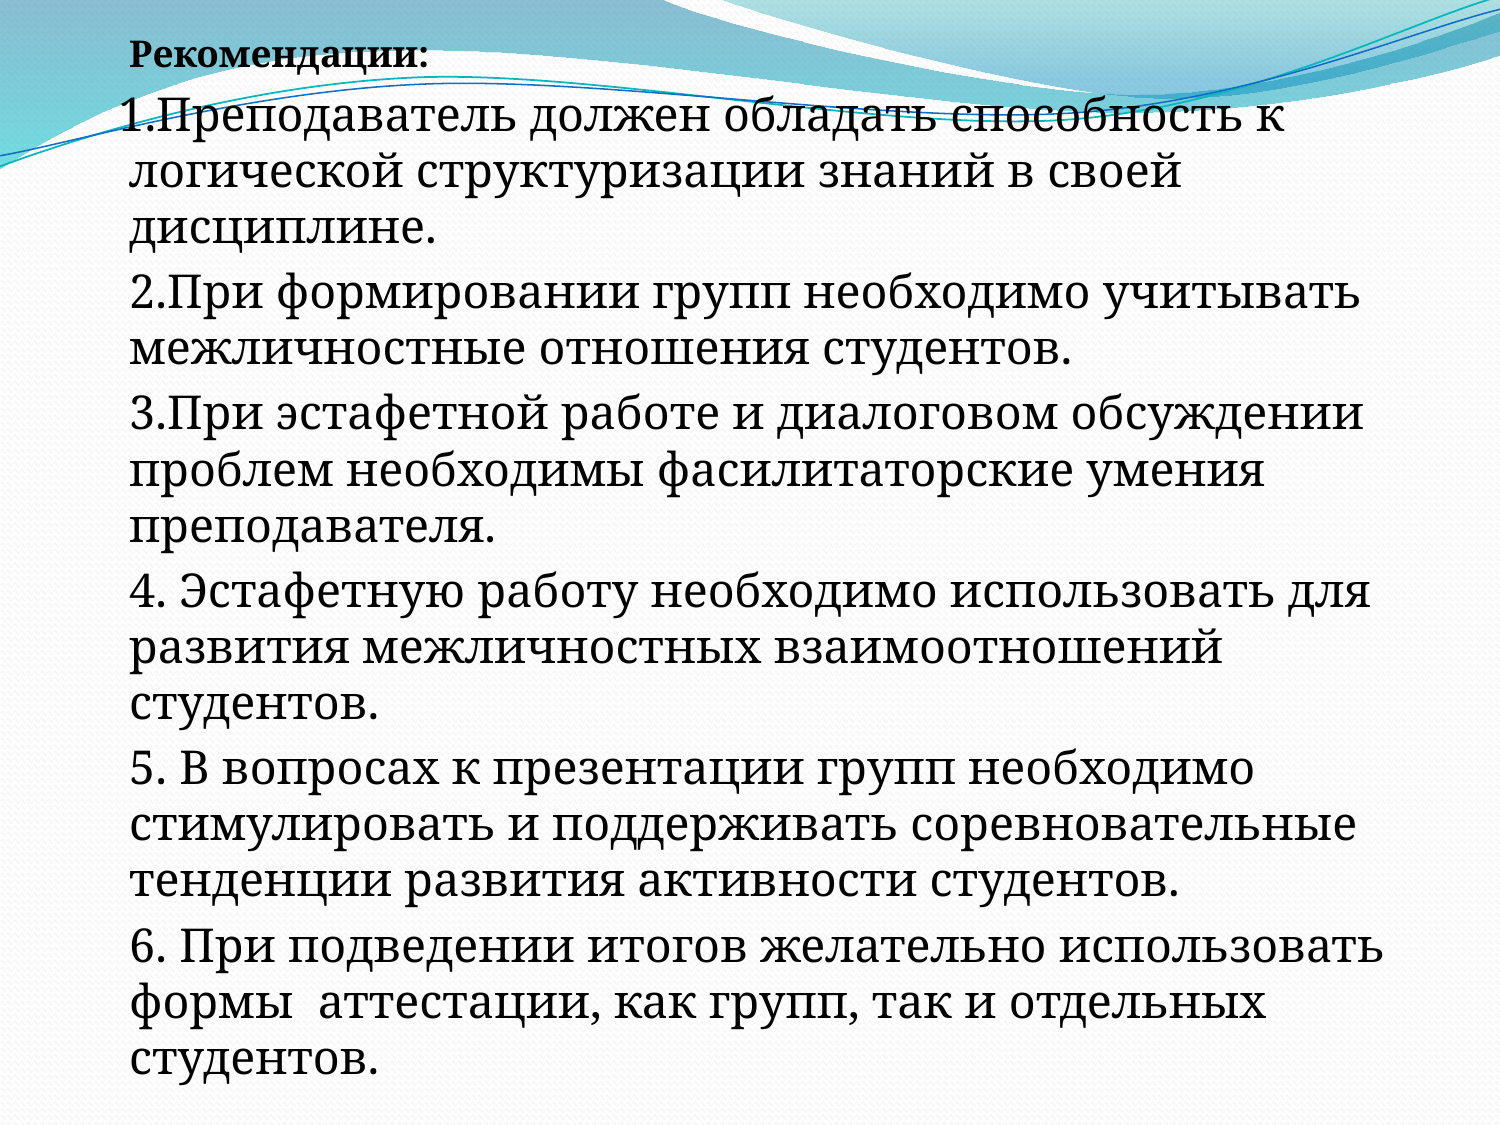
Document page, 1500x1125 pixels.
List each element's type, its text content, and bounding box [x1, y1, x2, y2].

list Рекомендации: 1.Преподаватель должен обладать способность к логической структуризации знаний в своей дисциплине. 2.При формировании групп необходимо учитывать межличностные отношения студентов. 3.При эстафетной работе и диалоговом обсуждении проблем необходимы фасилитаторские умения преподавателя. 4. Эстафетную работу необходимо использовать для развития межличностных взаимоотношений студентов. 5. В вопросах к презентации групп необходимо стимулировать и поддерживать соревновательные тенденции развития активности студентов. 6. При подведении итогов желательно использовать формы аттестации, как групп, так и отдельных студентов. [75, 23, 1425, 1102]
